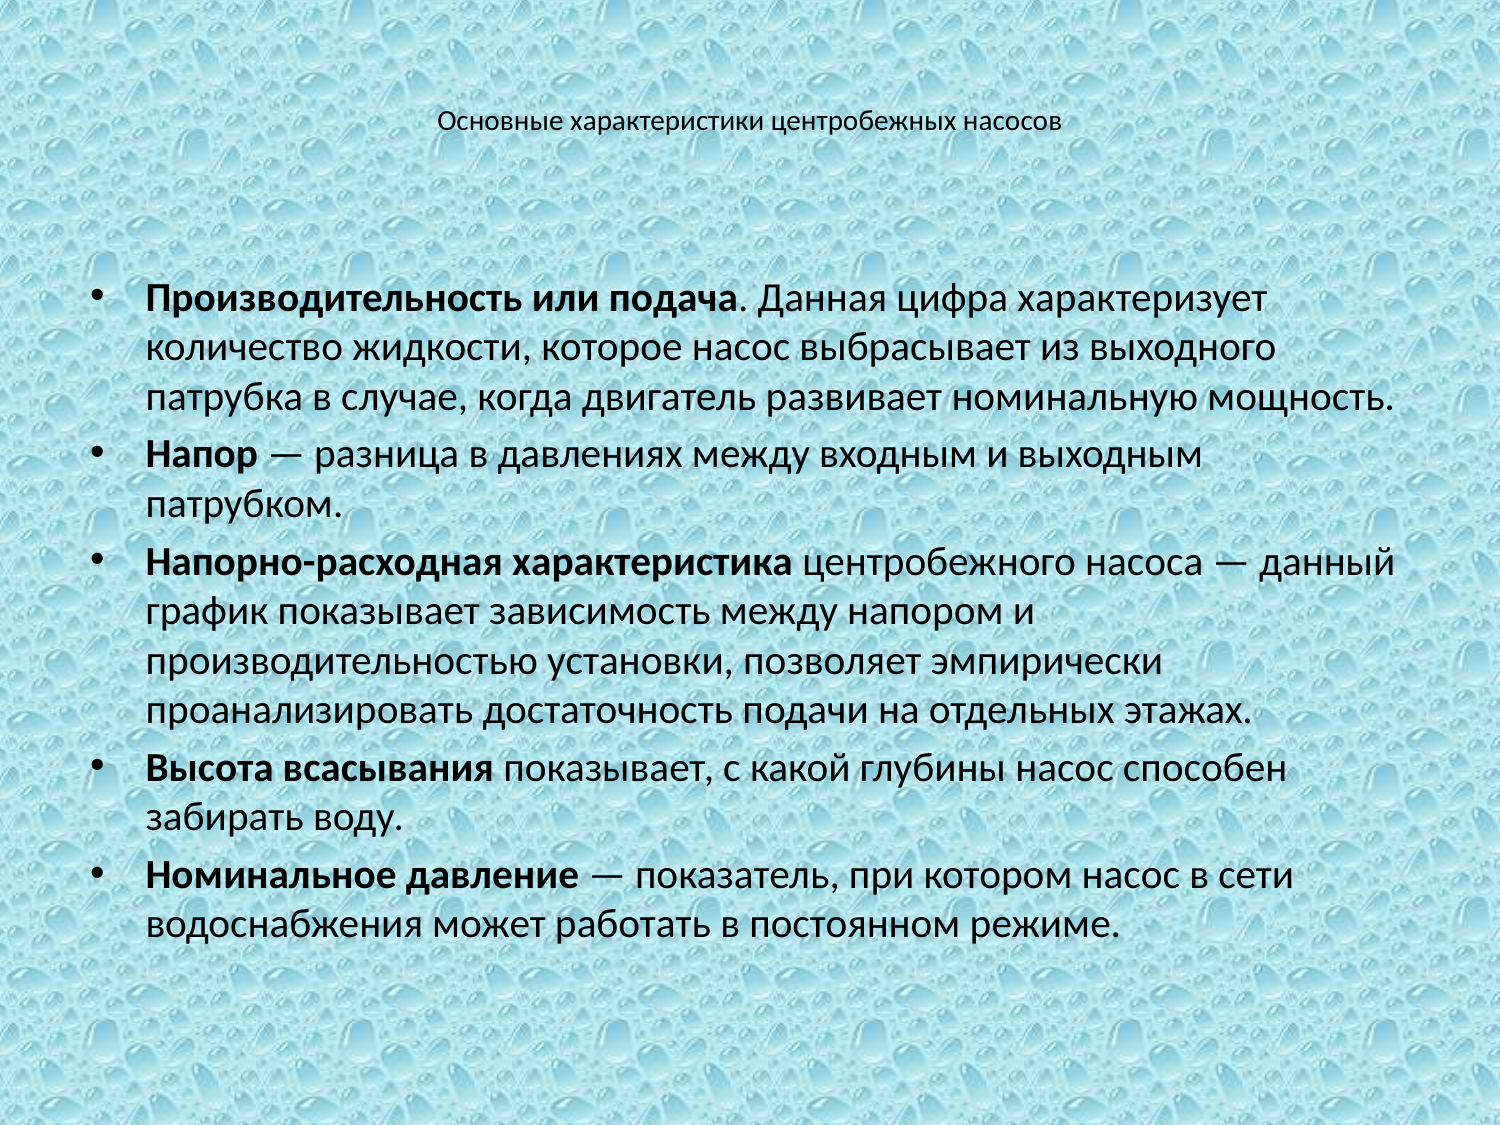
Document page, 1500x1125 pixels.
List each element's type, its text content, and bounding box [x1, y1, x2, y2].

list Производительность или подача. Данная цифра характеризует количество жидкости, которое насос выбрасывает из выходного патрубка в случае, когда двигатель развивает номинальную мощность. Напор — разница в давлениях между входным и выходным патрубком. Напорно-расходная характеристика центробежного насоса — данный график показывает зависимость между напором и производительностью установки, позволяет эмпирически проанализировать достаточность подачи на отдельных этажах. Высота всасывания показывает, с какой глубины насос способен забирать воду. Номинальное давление — показатель, при котором насос в сети водоснабжения может работать в постоянном режиме. [75, 262, 1425, 1005]
title Основные характеристики центробежных насосов [75, 93, 1425, 188]
picture [0, 0, 1500, 1125]
